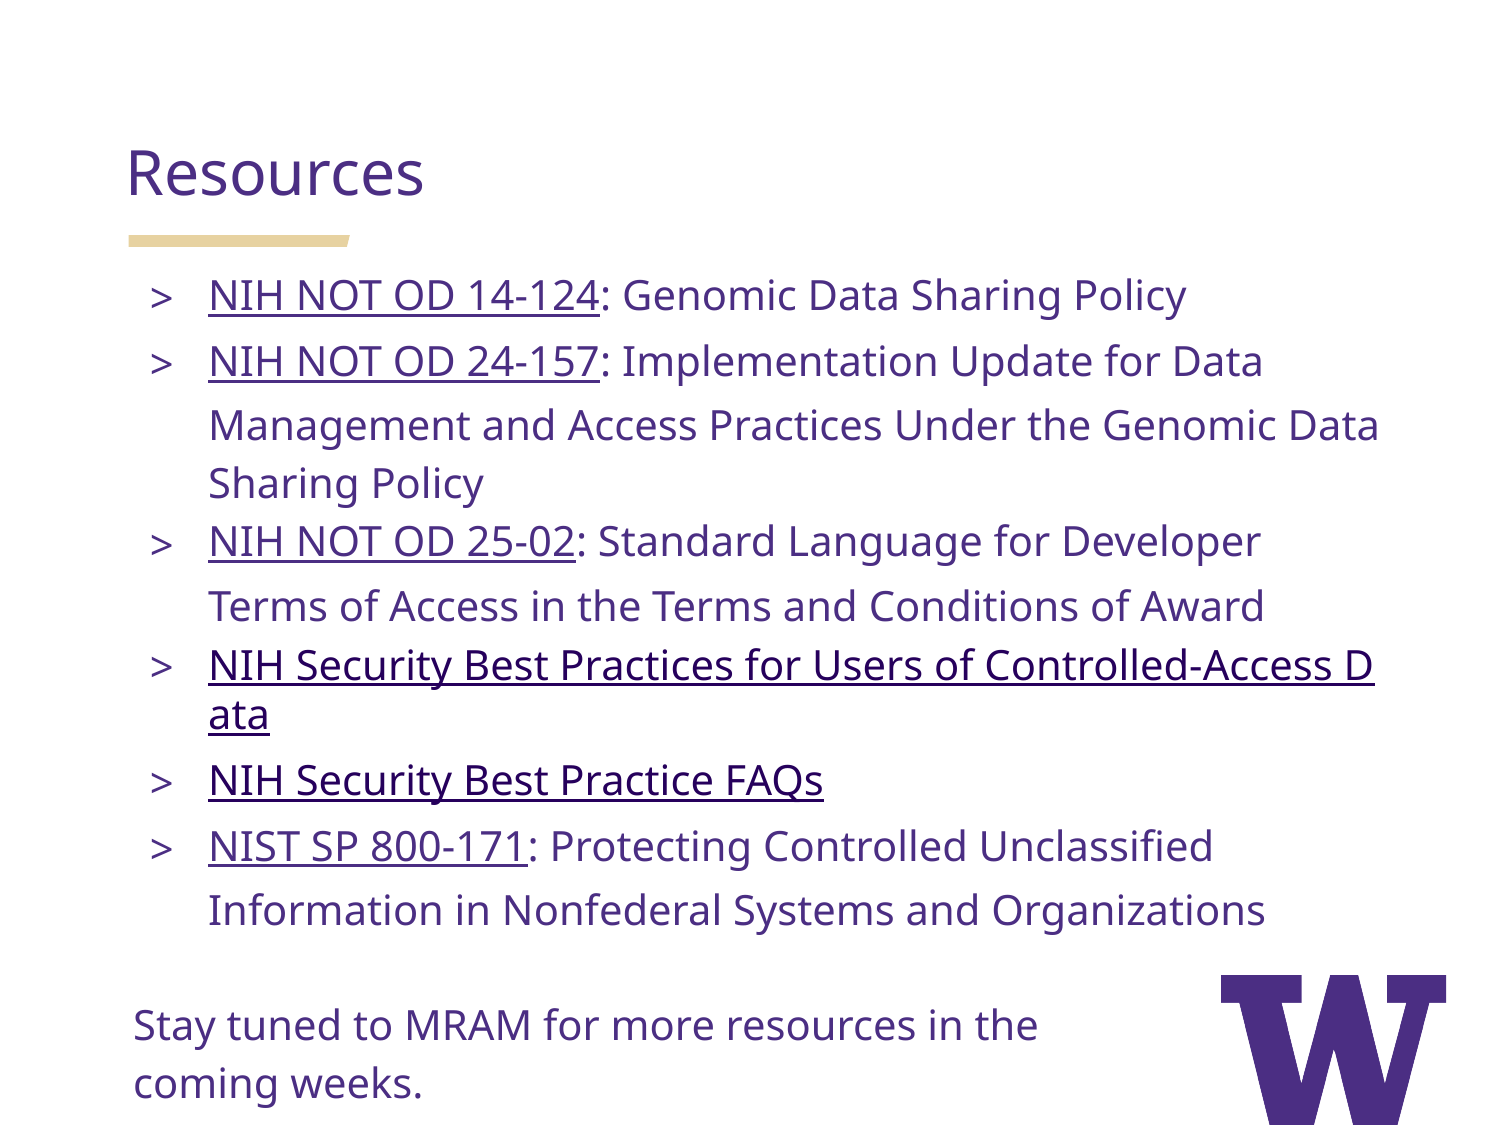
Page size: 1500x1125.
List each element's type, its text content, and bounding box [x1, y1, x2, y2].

list NIH NOT OD 14-124: Genomic Data Sharing Policy NIH NOT OD 24-157: Implementation Update for Data Management and Access Practices Under the Genomic Data Sharing Policy NIH NOT OD 25-02: Standard Language for Developer Terms of Access in the Terms and Conditions of Award NIH Security Best Practices for Users of Controlled-Access Data NIH Security Best Practice FAQs NIST SP 800-171: Protecting Controlled Unclassified Information in Nonfederal Systems and Organizations Stay tuned to MRAM for more resources in the coming weeks. [118, 245, 1396, 1125]
picture [128, 235, 350, 245]
title Resources [110, 60, 1453, 224]
picture [1396, 975, 1447, 1125]
